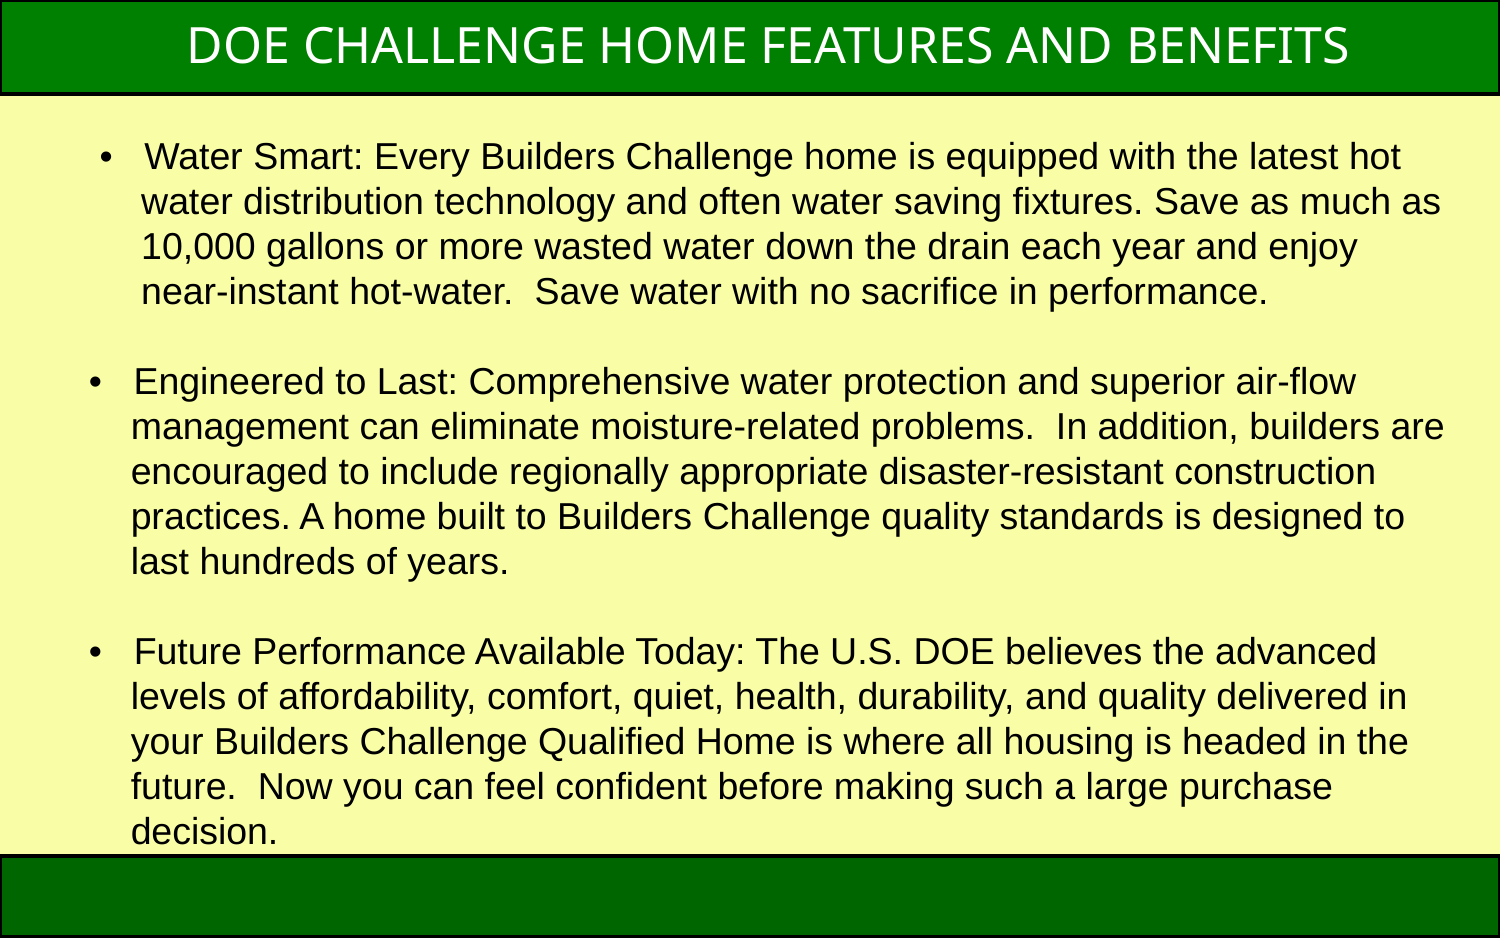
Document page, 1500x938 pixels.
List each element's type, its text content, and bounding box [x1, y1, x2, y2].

text_box DOE CHALLENGE HOME FEATURES AND BENEFITS [75, 6, 1463, 81]
title • Water Smart: Every Builders Challenge home is equipped with the latest hot water distribution technology and often water saving fixtures. Save as much as 10,000 gallons or more wasted water down the drain each year and enjoy near-instant hot-water. Save water with no sacrifice in performance. • Engineered to Last: Comprehensive water protection and superior air-flow management can eliminate moisture-related problems. In addition, builders are encouraged to include regionally appropriate disaster-resistant construction practices. A home built to Builders Challenge quality standards is designed to last hundreds of years. • Future Performance Available Today: The U.S. DOE believes the advanced levels of affordability, comfort, quiet, health, durability, and quality delivered in your Builders Challenge Qualified Home is where all housing is headed in the future. Now you can feel confident before making such a large purchase decision. [74, 105, 1463, 487]
